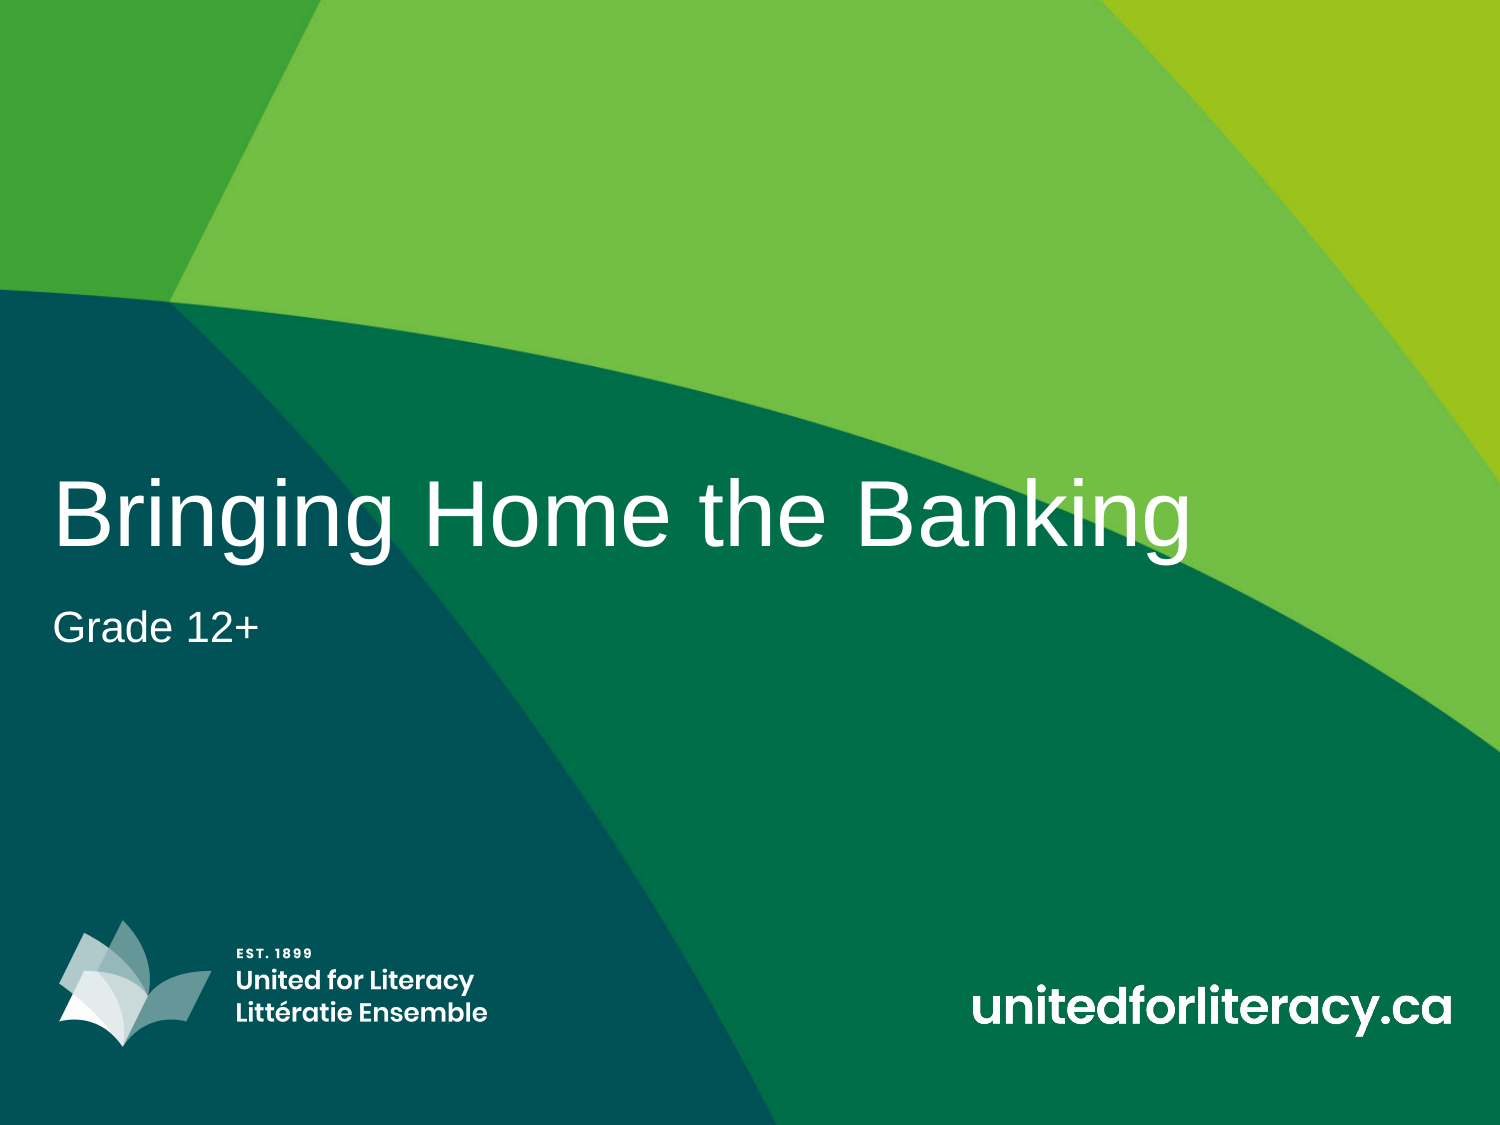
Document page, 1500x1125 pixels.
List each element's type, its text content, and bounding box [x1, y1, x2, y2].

picture [0, 0, 1500, 1125]
title Bringing Home the Banking [41, 278, 1451, 573]
subtitle Grade 12+ [41, 598, 1451, 788]
